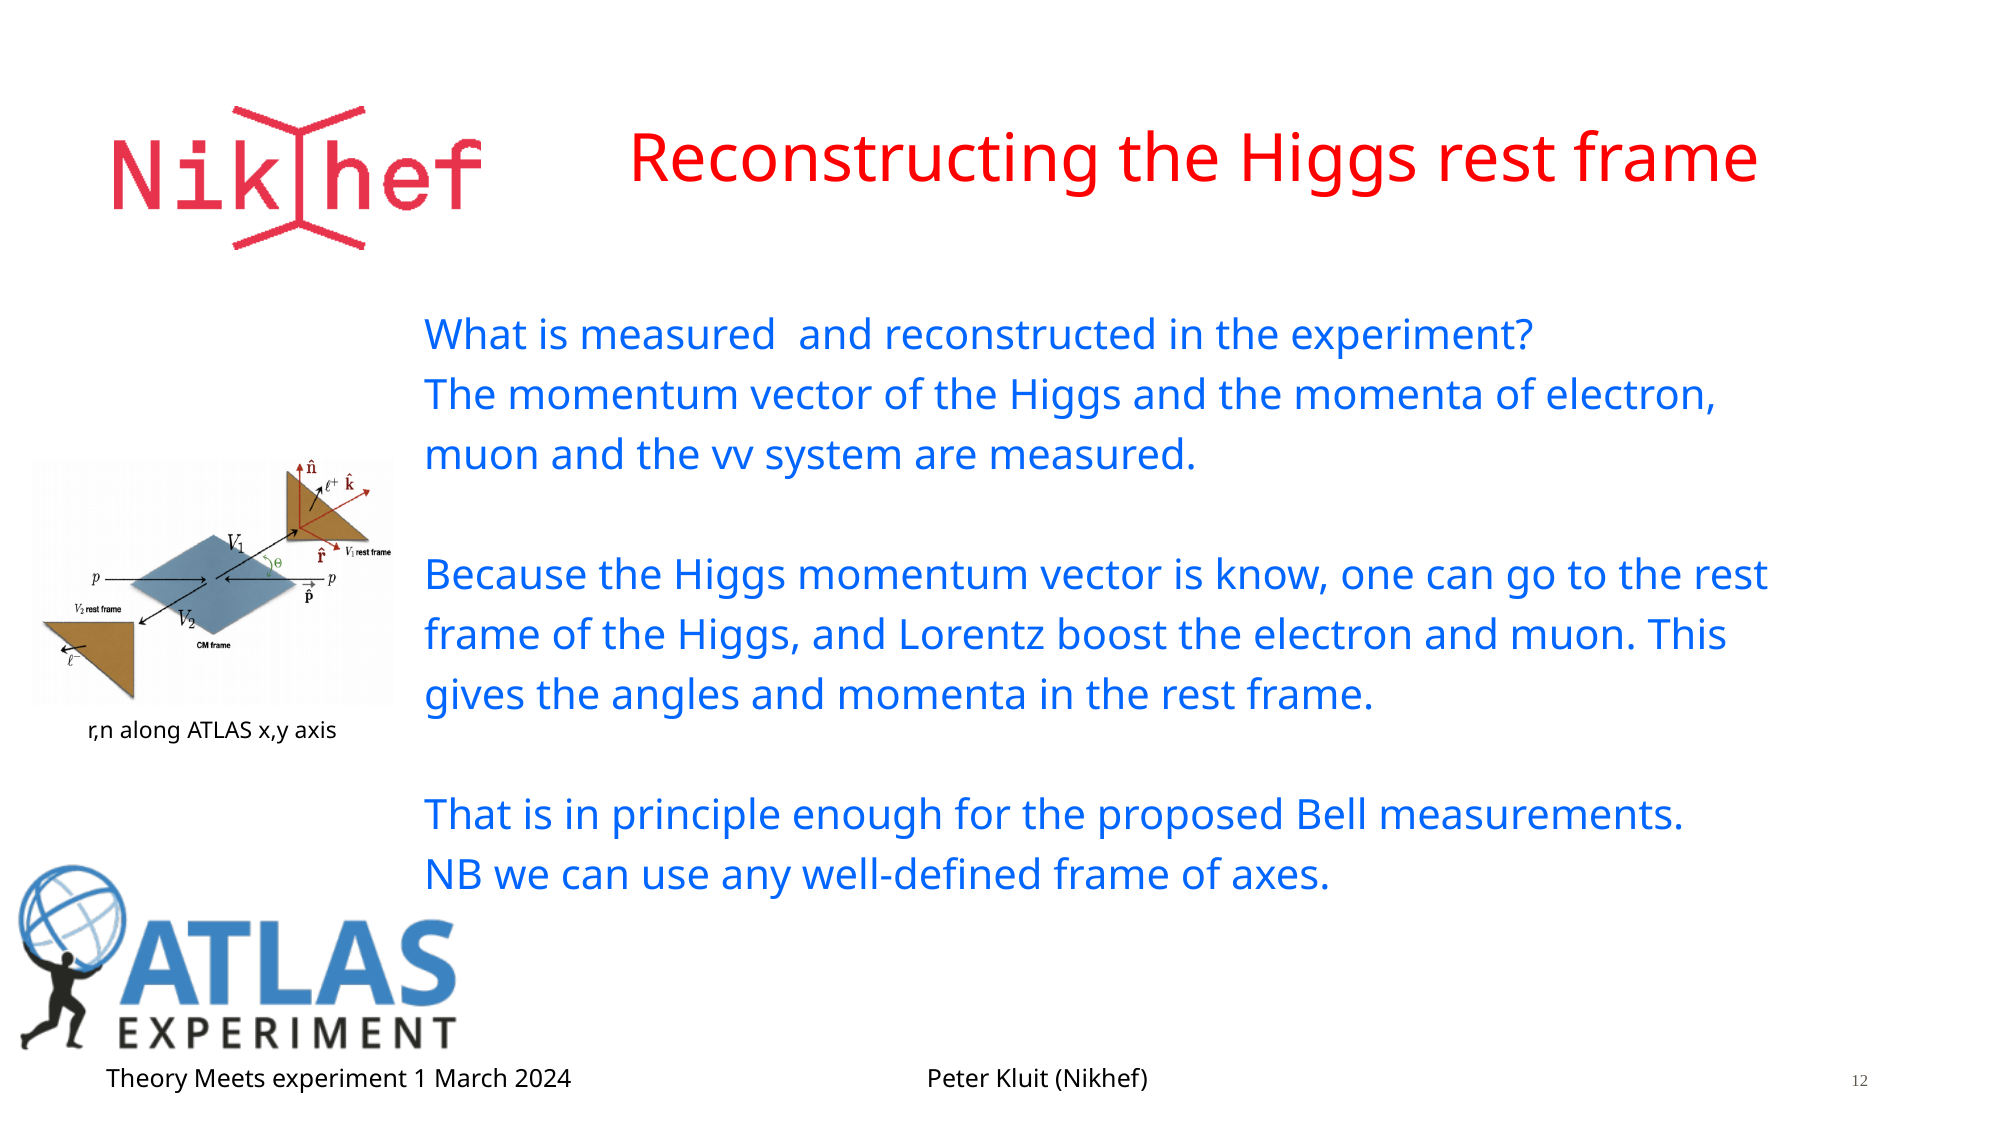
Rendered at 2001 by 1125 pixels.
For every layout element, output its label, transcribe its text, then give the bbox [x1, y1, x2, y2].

picture [31, 458, 394, 705]
picture [0, 862, 476, 1054]
subtitle What is measured and reconstructed in the experiment? The momentum vector of the Higgs and the momenta of electron, muon and the vv system are measured. Because the Higgs momentum vector is know, one can go to the rest frame of the Higgs, and Lorentz boost the electron and muon. This gives the angles and momenta in the rest frame. That is in principle enough for the proposed Bell measurements. NB we can use any well-defined frame of axes. [409, 290, 1839, 917]
picture [113, 106, 481, 251]
title Reconstructing the Higgs rest frame [515, 66, 1875, 244]
text_box r,n along ATLAS x,y axis [66, 708, 460, 751]
